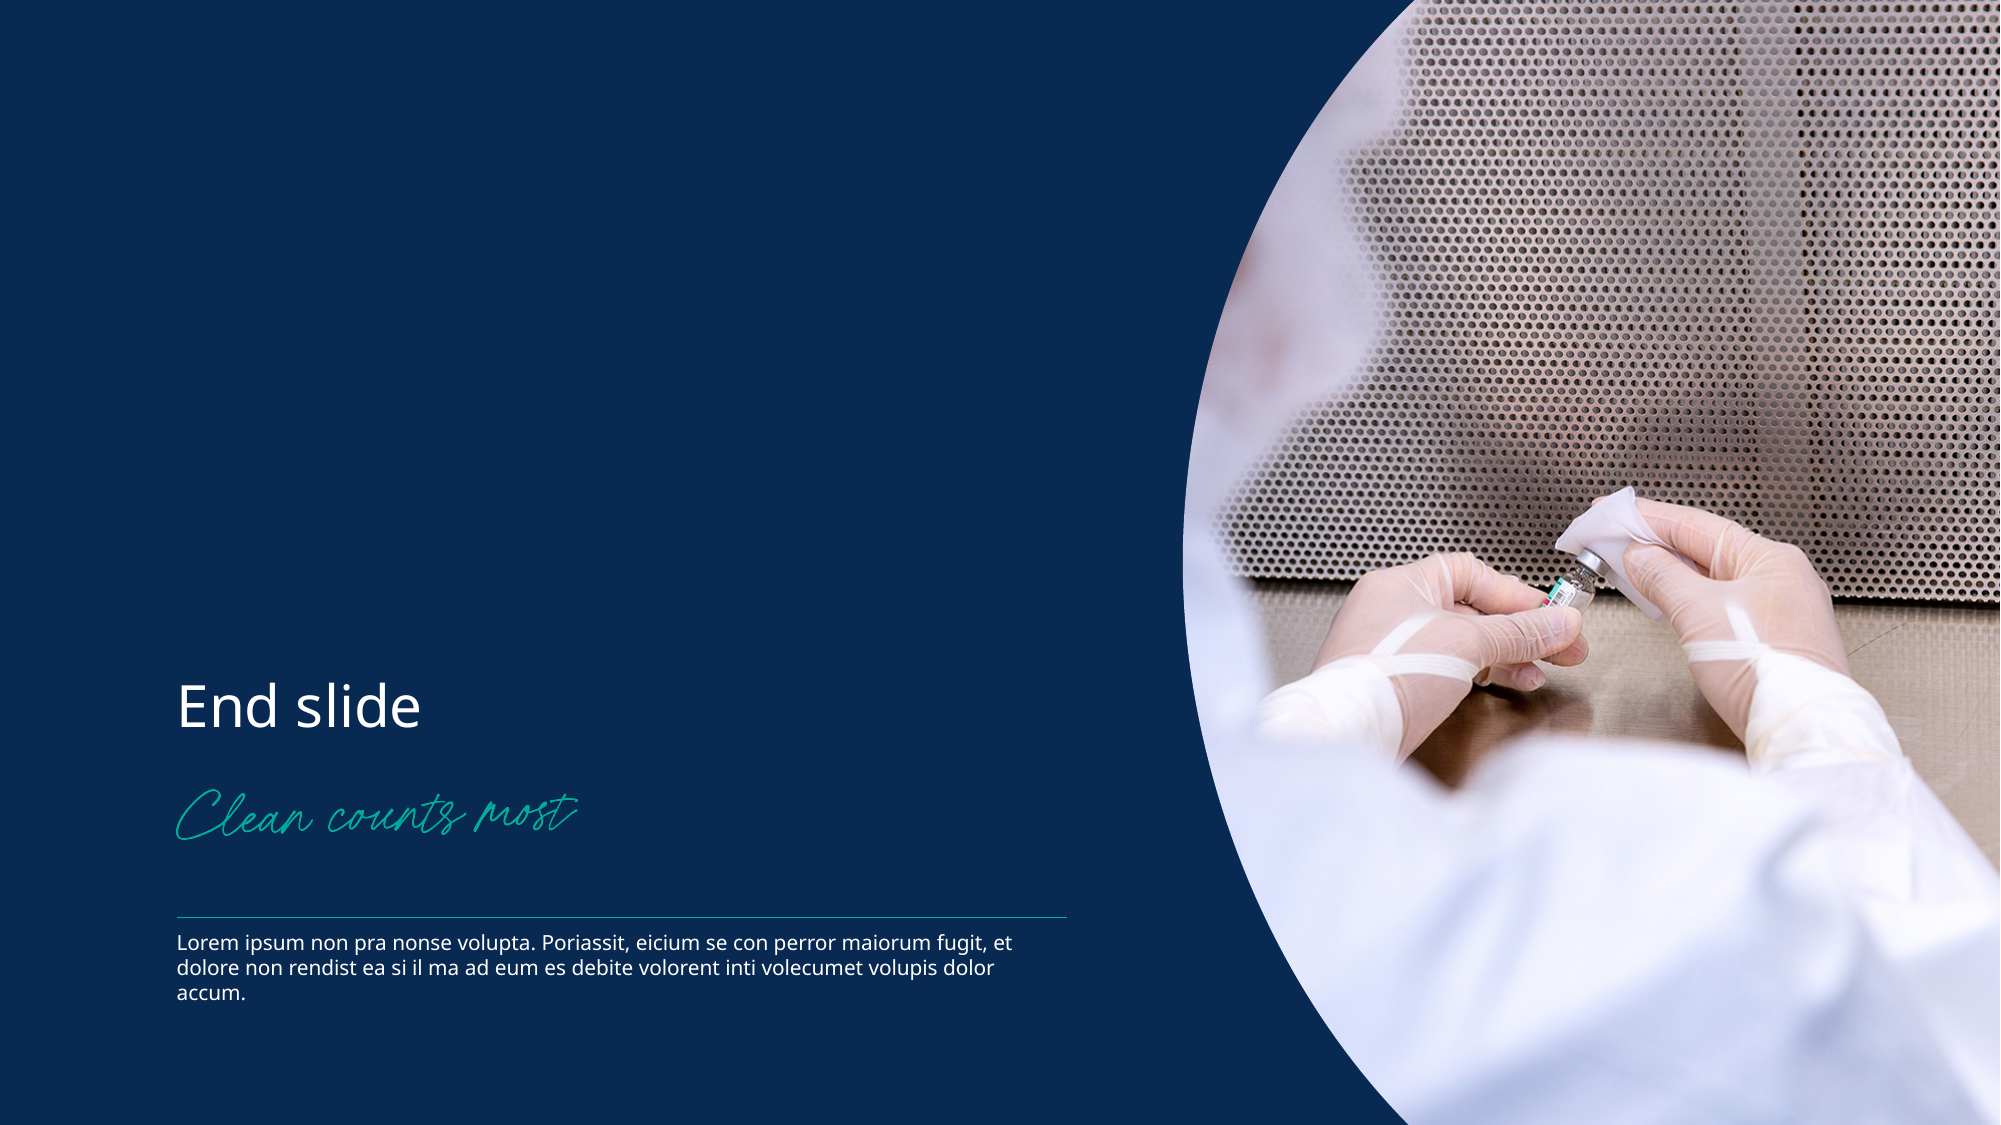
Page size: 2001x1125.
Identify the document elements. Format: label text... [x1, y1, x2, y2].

list Lorem ipsum non pra nonse volupta. Poriassit, eicium se con perror maiorum fugit, et dolore non rendist ea si il ma ad eum es debite volorent inti volecumet volupis dolor accum. [176, 930, 1067, 956]
title End slide [176, 668, 1067, 740]
picture [174, 789, 580, 840]
picture [1182, 0, 2000, 1125]
